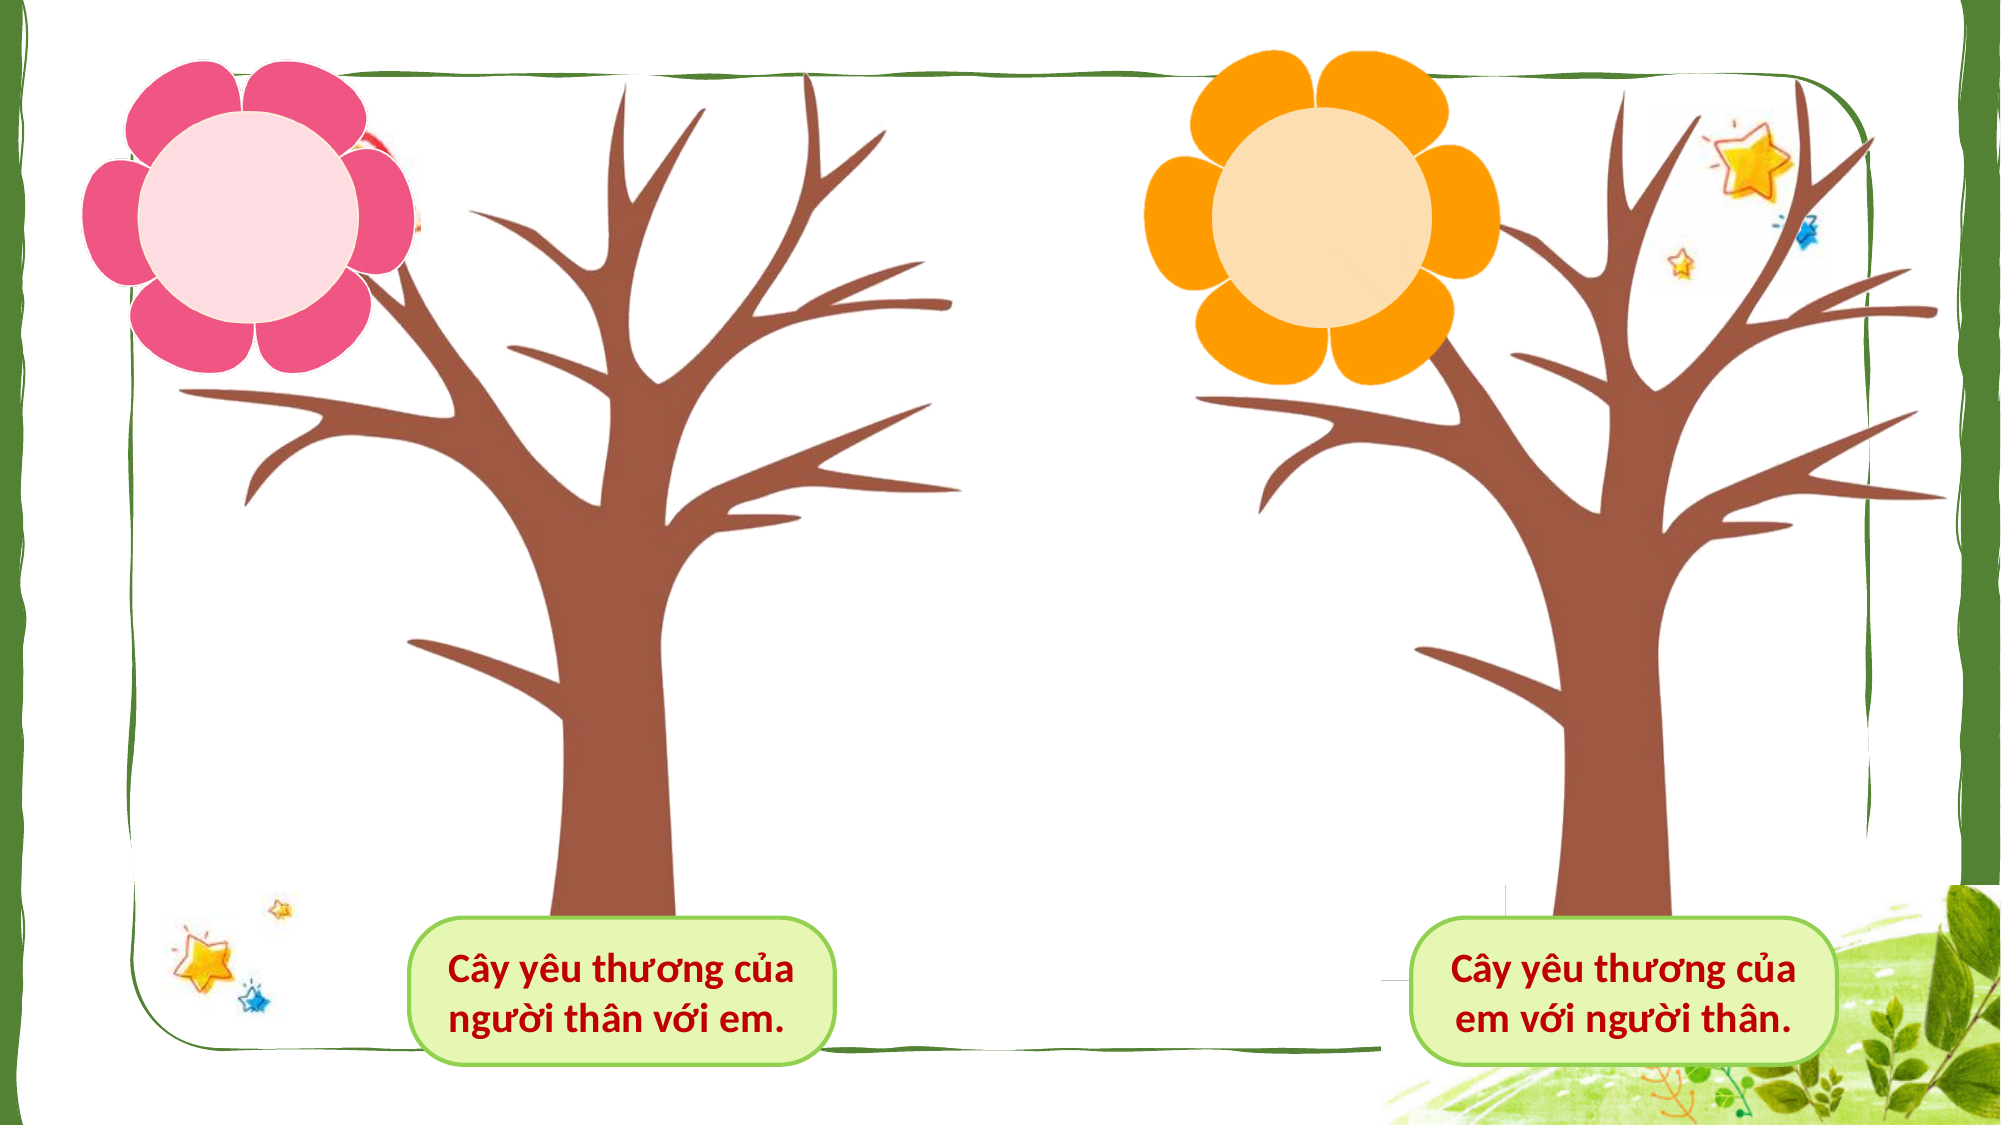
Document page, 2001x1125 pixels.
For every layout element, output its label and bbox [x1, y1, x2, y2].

text_box [1411, 917, 1837, 1065]
picture [1070, 24, 2001, 1125]
picture [8, 37, 1017, 1017]
text_box [409, 917, 835, 1065]
